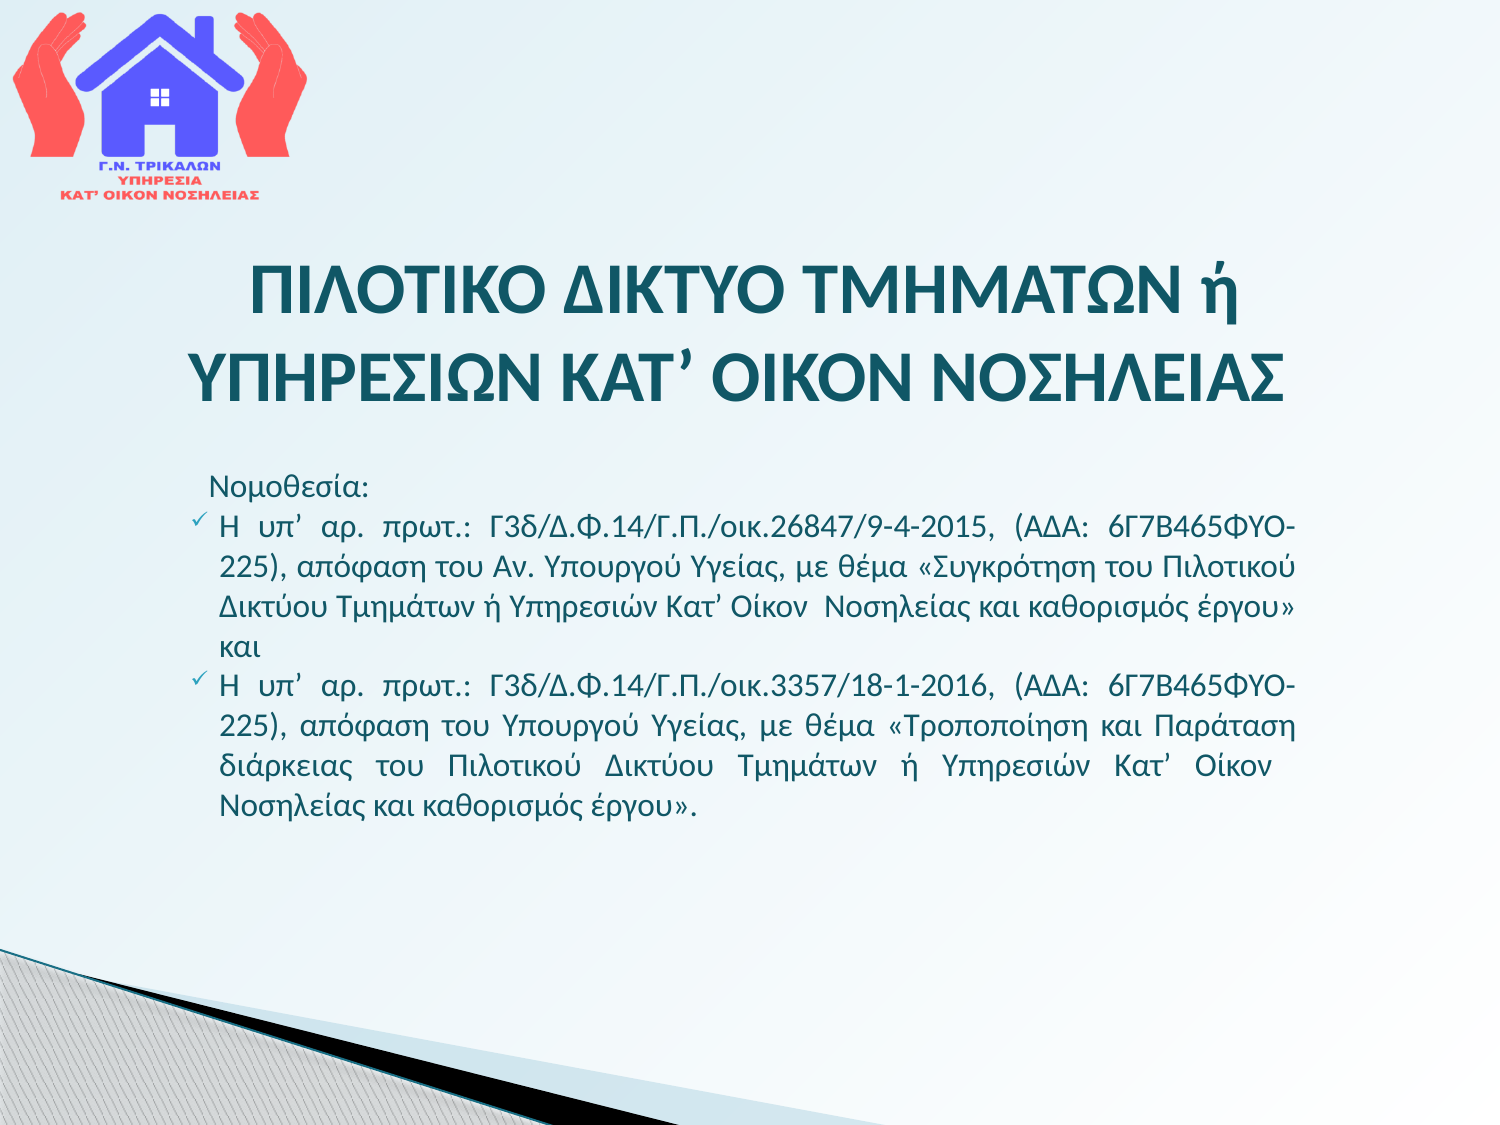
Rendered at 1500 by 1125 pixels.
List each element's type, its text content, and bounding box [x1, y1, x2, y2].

title ΠΙΛΟΤΙΚΟ ΔΙΚΤΥΟ ΤΜΗΜΑΤΩΝ ή ΥΠΗΡΕΣΙΩΝ ΚΑΤ’ ΟΙΚΟΝ ΝΟΣΗΛΕΙΑΣ [70, 257, 1421, 399]
picture [0, 0, 317, 212]
text_box Νομοθεσία: Η υπ’ αρ. πρωτ.: Γ3δ/Δ.Φ.14/Γ.Π./οικ.26847/9-4-2015, (ΑΔΑ: 6Γ7Β465ΦΥΟ-225), απόφαση του Αν. Υπουργού Υγείας, με θέμα «Συγκρότηση του Πιλοτικού Δικτύου Τμημάτων ή Υπηρεσιών Κατ’ Οίκον Νοσηλείας και καθορισμός έργου» και Η υπ’ αρ. πρωτ.: Γ3δ/Δ.Φ.14/Γ.Π./οικ.3357/18-1-2016, (ΑΔΑ: 6Γ7Β465ΦΥΟ-225), απόφαση του Υπουργού Υγείας, με θέμα «Τροποποίηση και Παράταση διάρκειας του Πιλοτικού Δικτύου Τμημάτων ή Υπηρεσιών Κατ’ Οίκον Νοσηλείας και καθορισμός έργου». [175, 456, 1313, 996]
